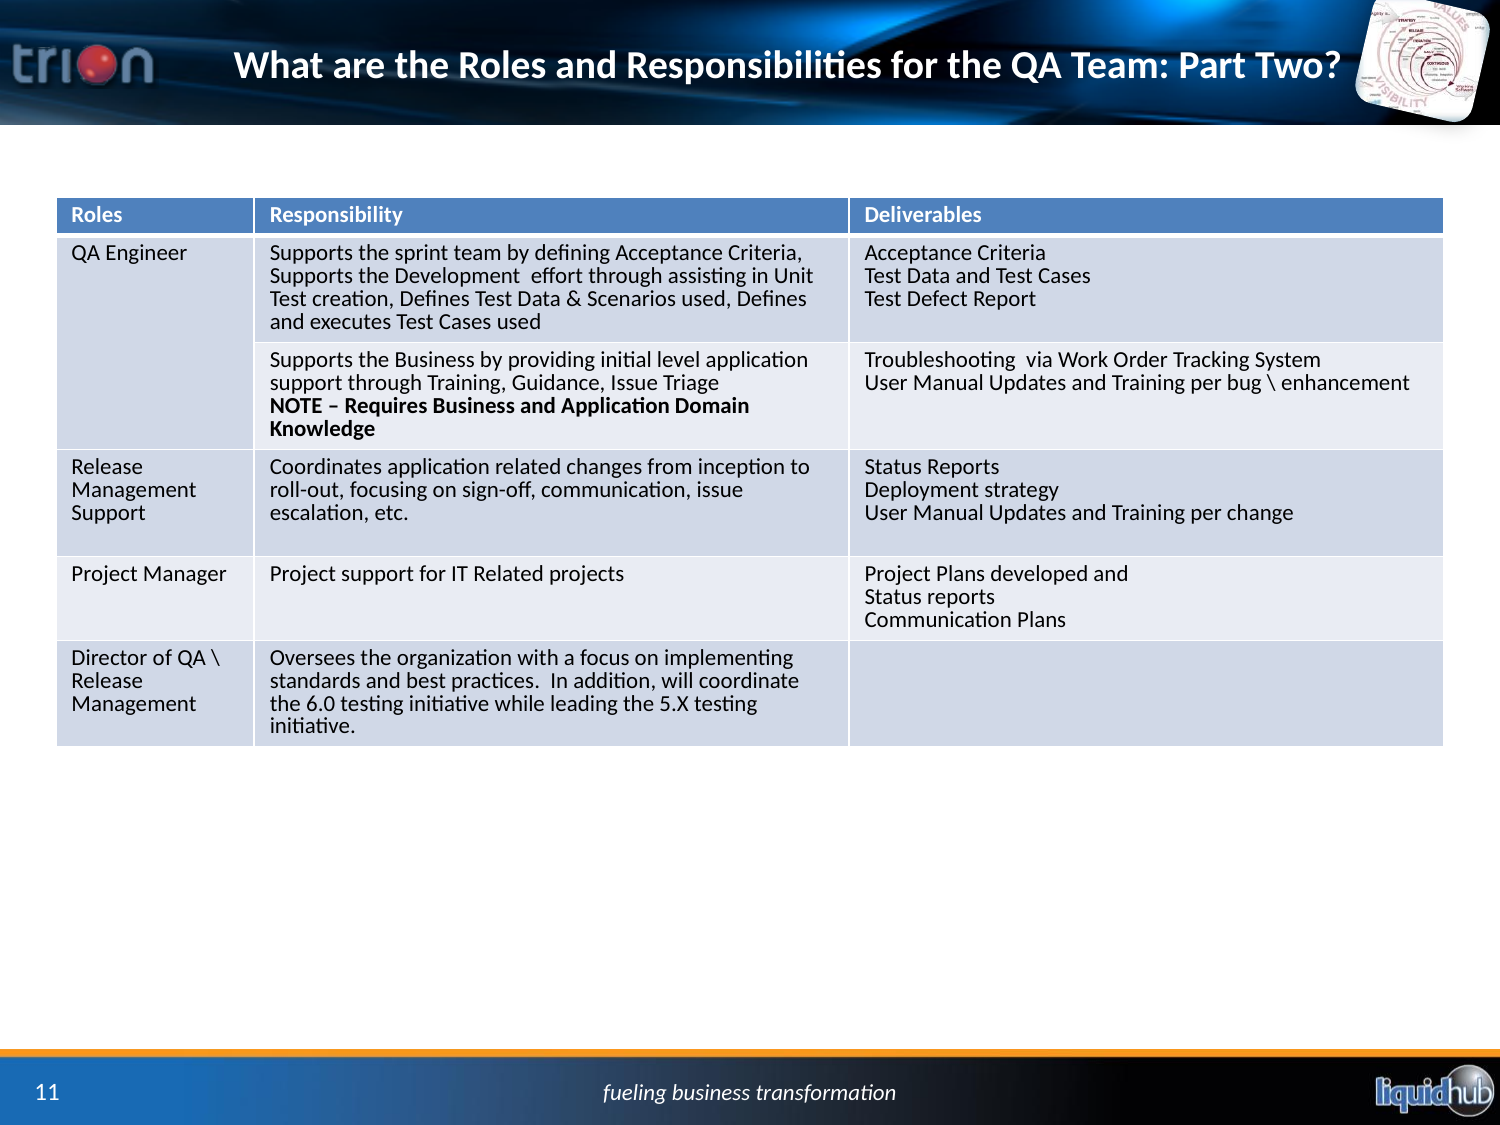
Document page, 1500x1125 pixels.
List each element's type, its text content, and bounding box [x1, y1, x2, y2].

table_cell Director of QA \ Release Management [57, 641, 253, 746]
table_header Deliverables [850, 198, 1443, 233]
table_cell Release Management Support [57, 450, 253, 556]
table_cell Supports the sprint team by defining Acceptance Criteria, Supports the Development effort through assisting in Unit Test creation, Defines Test Data & Scenarios used, Defines and executes Test Cases used [255, 238, 848, 342]
table_cell Project support for IT Related projects [255, 557, 848, 640]
table_cell [850, 641, 1443, 746]
table_cell Supports the Business by providing initial level application support through Training, Guidance, Issue Triage NOTE – Requires Business and Application Domain Knowledge [255, 343, 848, 449]
table_header Responsibility [255, 198, 848, 233]
table_cell Coordinates application related changes from inception to roll-out, focusing on sign-off, communication, issue escalation, etc. [255, 450, 848, 556]
table_cell Acceptance Criteria Test Data and Test Cases Test Defect Report [850, 238, 1443, 342]
table_cell Project Plans developed and Status reports Communication Plans [850, 557, 1443, 640]
table_cell Troubleshooting via Work Order Tracking System User Manual Updates and Training per bug \ enhancement [850, 343, 1443, 449]
table_cell Oversees the organization with a focus on implementing standards and best practices. In addition, will coordinate the 6.0 testing initiative while leading the 5.X testing initiative. [255, 641, 848, 746]
picture [0, 1049, 1500, 1125]
title What are the Roles and Responsibilities for the QA Team: Part Two? [23, 37, 1352, 88]
table_cell Project Manager [57, 557, 253, 640]
table_header Roles [57, 198, 253, 233]
picture [0, 0, 1500, 125]
table_cell Status Reports Deployment strategy User Manual Updates and Training per change [850, 450, 1443, 556]
table_cell QA Engineer [57, 238, 253, 449]
